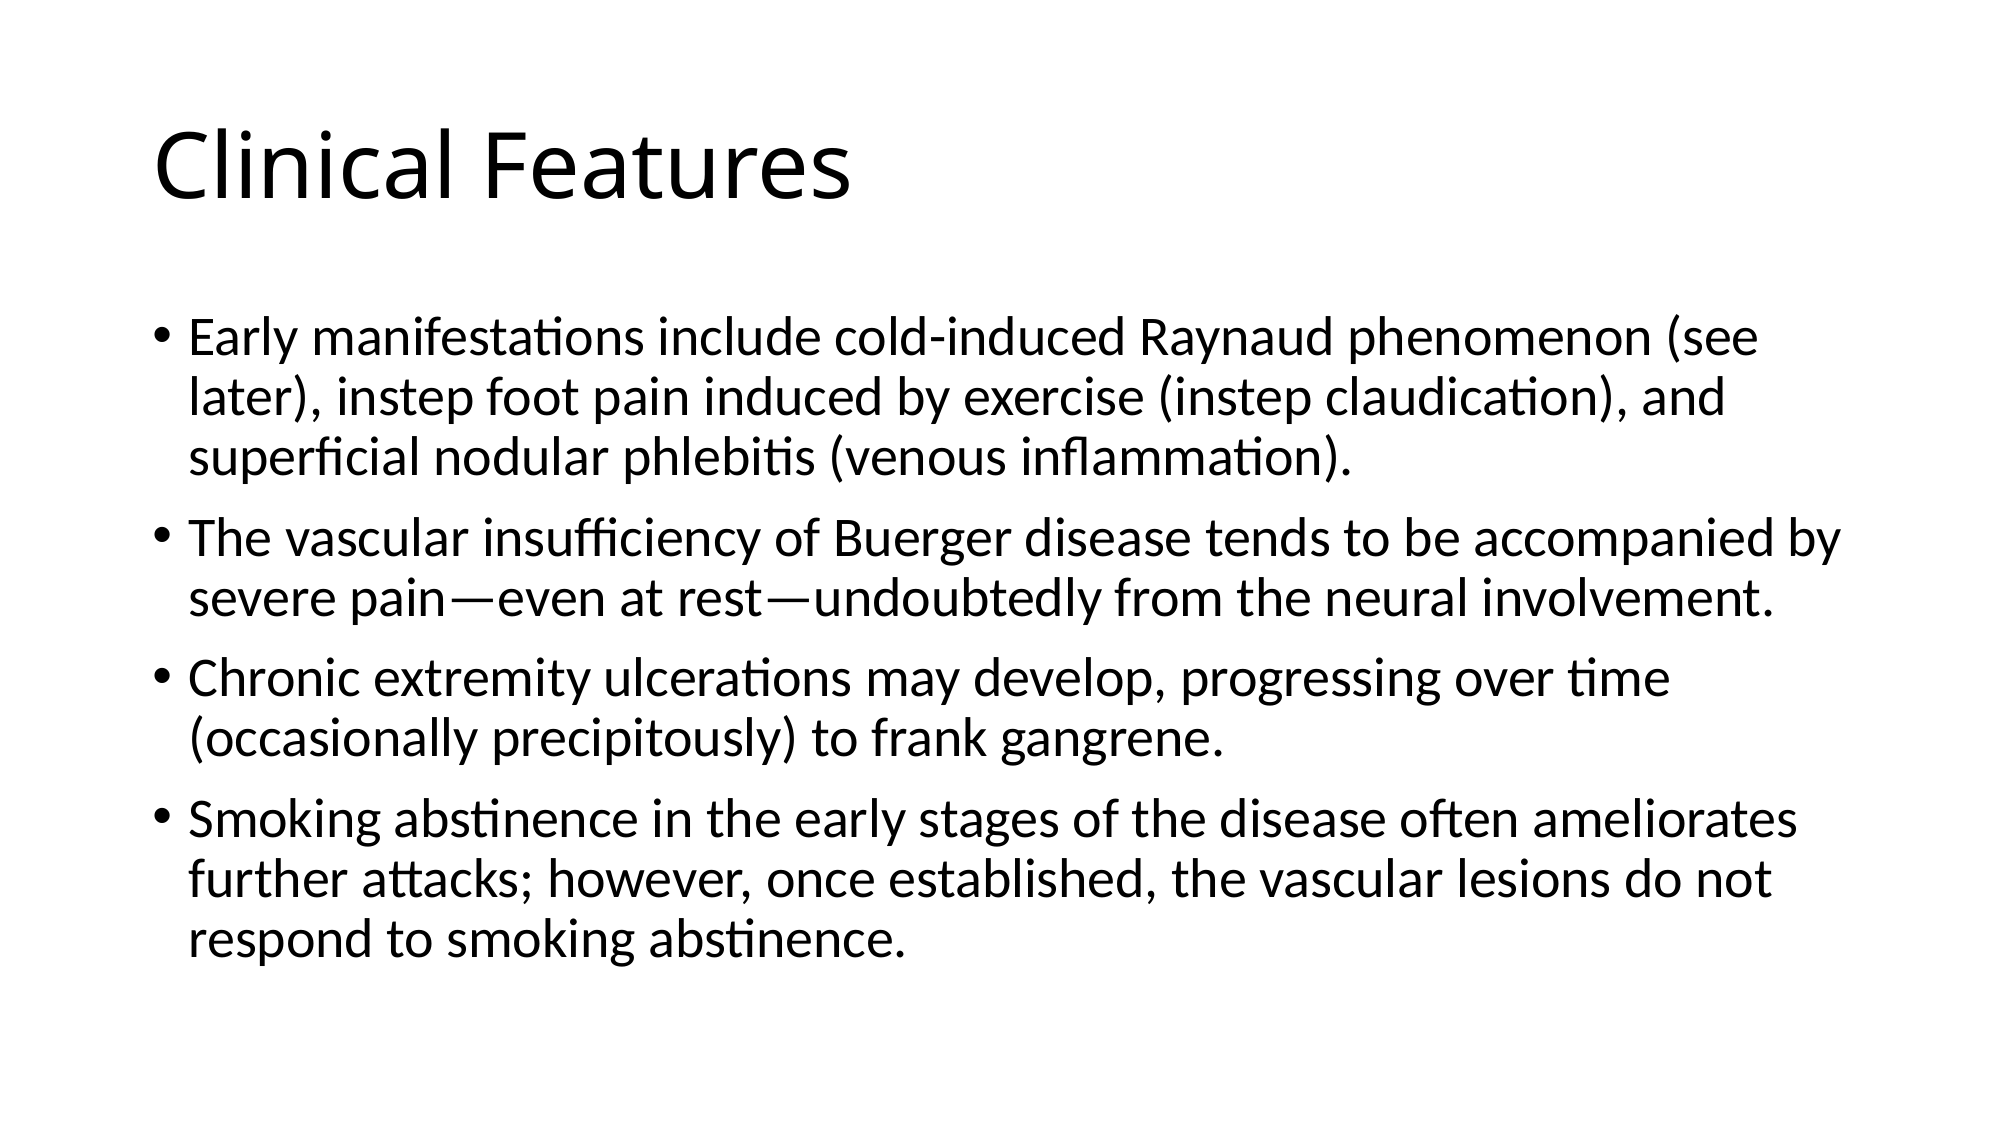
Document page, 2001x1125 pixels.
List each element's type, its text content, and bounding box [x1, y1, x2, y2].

title Clinical Features [137, 59, 1863, 278]
list Early manifestations include cold-induced Raynaud phenomenon (see later), instep foot pain induced by exercise (instep claudication), and superficial nodular phlebitis (venous inflammation). The vascular insufficiency of Buerger disease tends to be accompanied by severe pain—even at rest—undoubtedly from the neural involvement. Chronic extremity ulcerations may develop, progressing over time (occasionally precipitously) to frank gangrene. Smoking abstinence in the early stages of the disease often ameliorates further attacks; however, once established, the vascular lesions do not respond to smoking abstinence. [137, 299, 1863, 1014]
